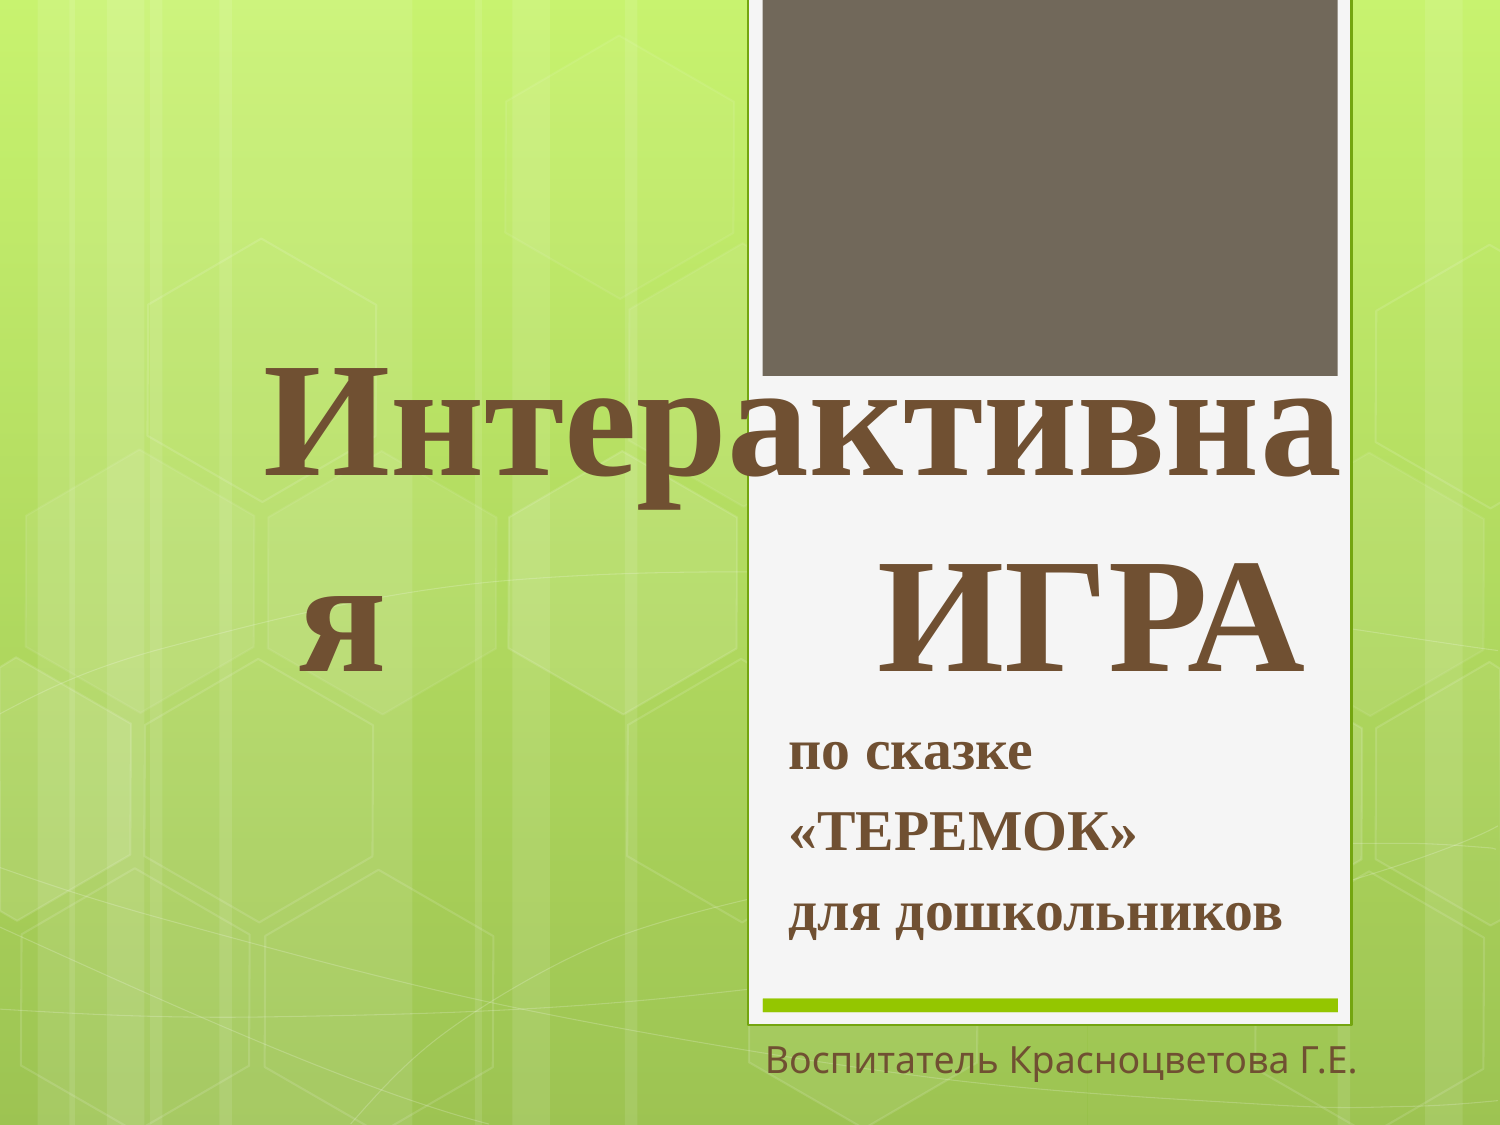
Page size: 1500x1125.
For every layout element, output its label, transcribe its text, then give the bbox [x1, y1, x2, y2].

title Интерактивная ИГРА [230, 302, 1376, 712]
subtitle по сказке «ТЕРЕМОК» для дошкольников [773, 704, 1317, 955]
text_box Воспитатель Красноцветова Г.Е. [750, 1028, 1436, 1088]
